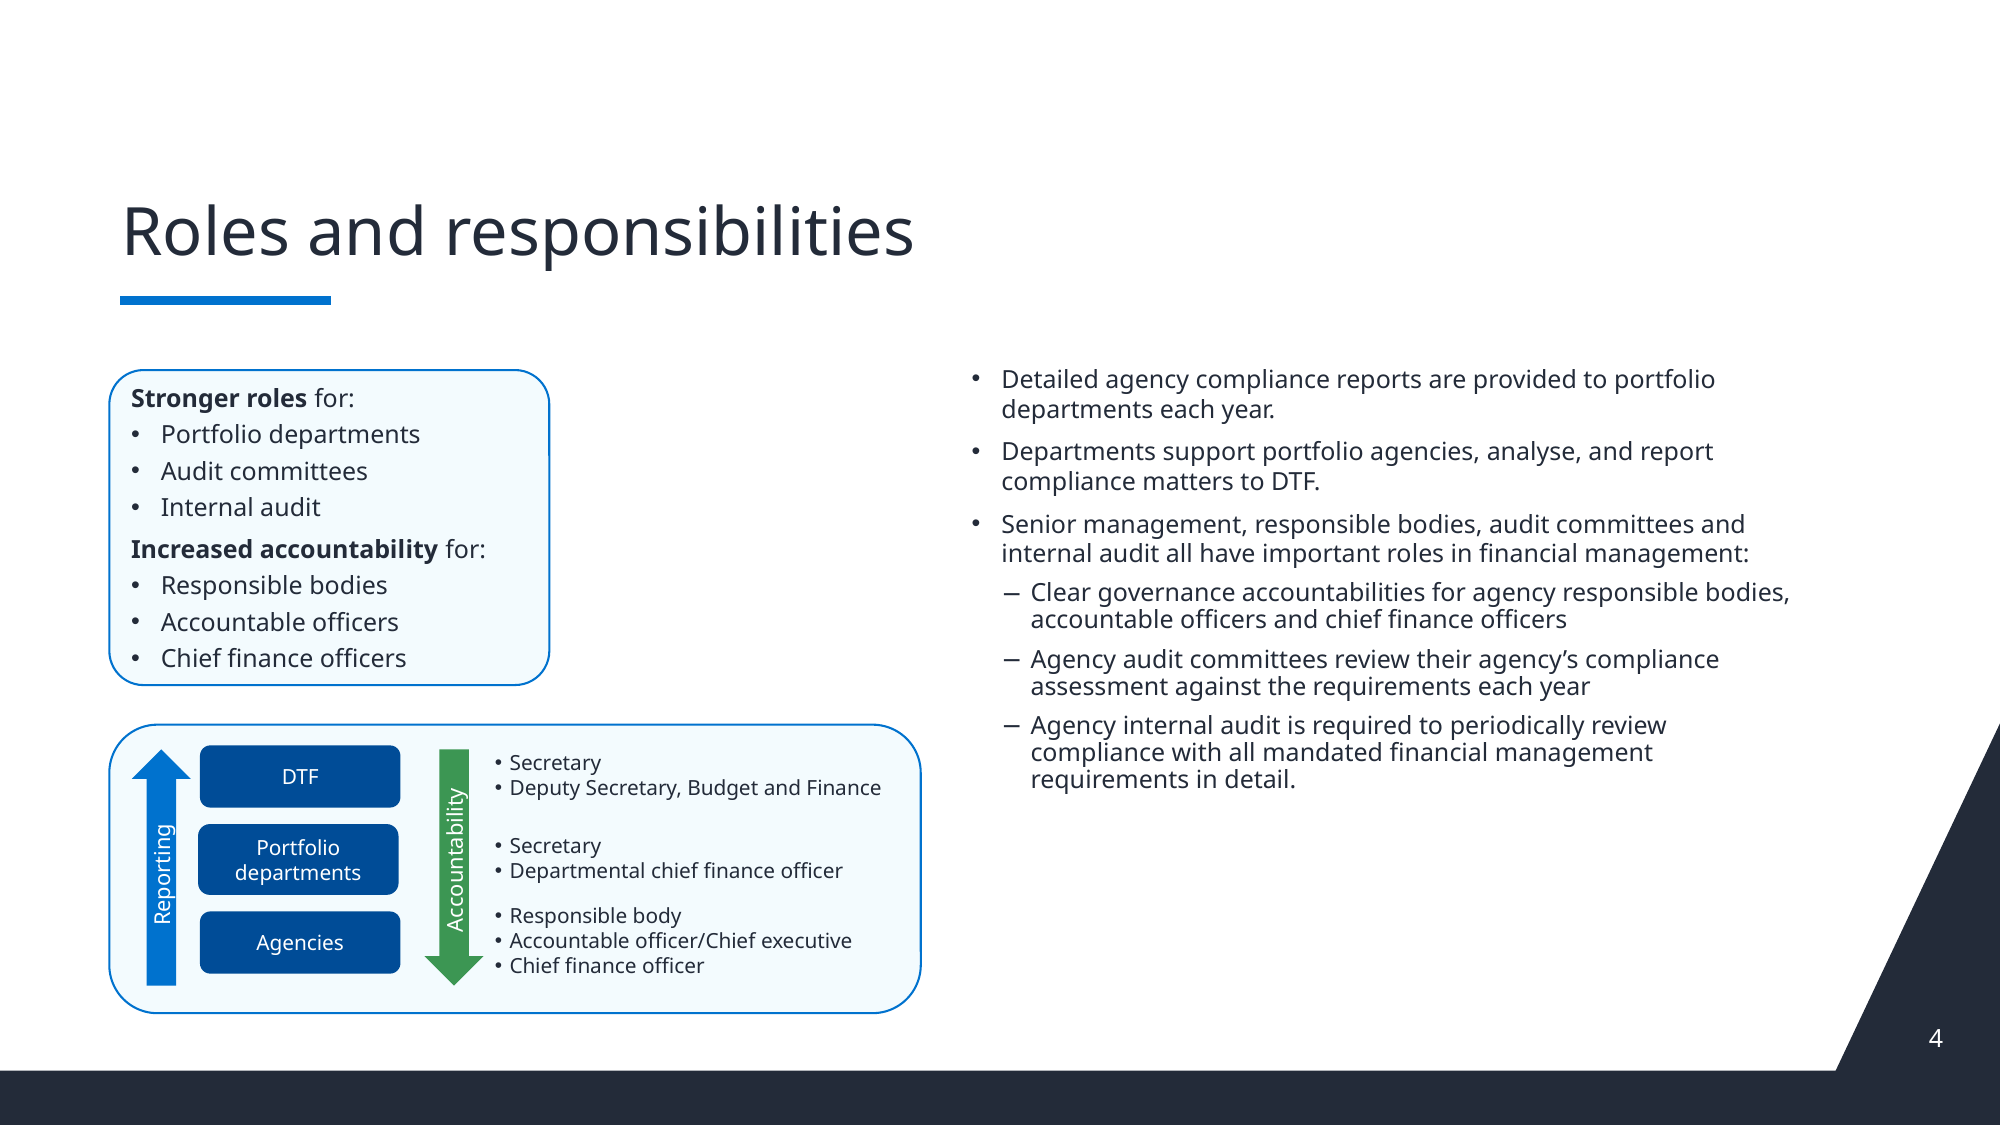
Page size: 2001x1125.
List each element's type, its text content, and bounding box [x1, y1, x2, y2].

list Detailed agency compliance reports are provided to portfolio departments each year. Departments support portfolio agencies, analyse, and report compliance matters to DTF. Senior management, responsible bodies, audit committees and internal audit all have important roles in financial management: Clear governance accountabilities for agency responsible bodies, accountable officers and chief finance officers Agency audit committees review their agency’s compliance assessment against the requirements each year Agency internal audit is required to periodically review compliance with all mandated financial management requirements in detail. [965, 355, 1804, 1014]
title Roles and responsibilities [115, 107, 1841, 278]
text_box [109, 724, 921, 1014]
slide_number 4 [1885, 1010, 1959, 1070]
text_box Stronger roles for: Portfolio departments Audit committees Internal audit Increased accountability for: Responsible bodies Accountable officers Chief finance officers [109, 370, 550, 686]
